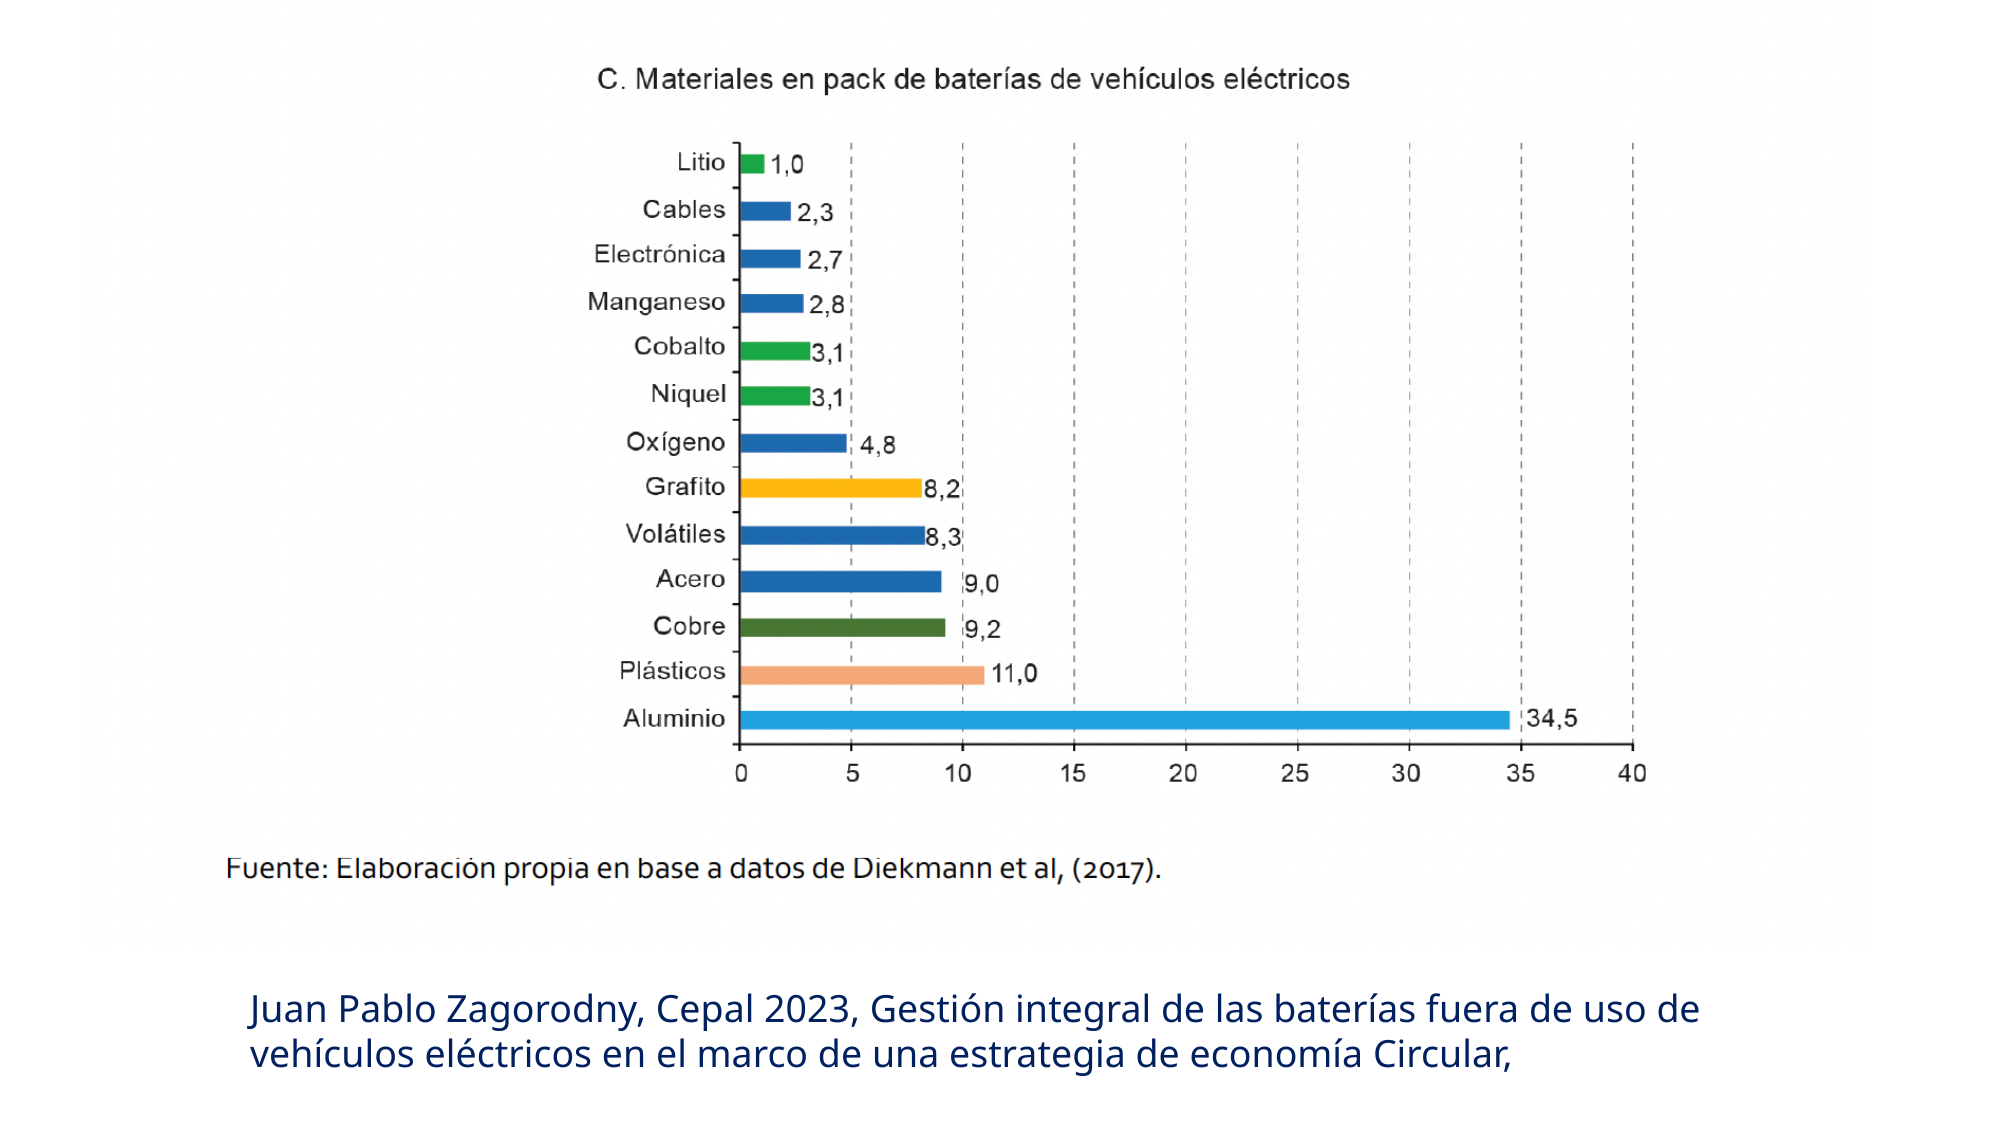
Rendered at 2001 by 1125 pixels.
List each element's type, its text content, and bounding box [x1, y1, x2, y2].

picture [79, 0, 1874, 951]
text_box Juan Pablo Zagorodny, Cepal 2023, Gestión integral de las baterías fuera de uso de vehículos eléctricos en el marco de una estrategia de economía Circular, [235, 977, 1718, 1083]
